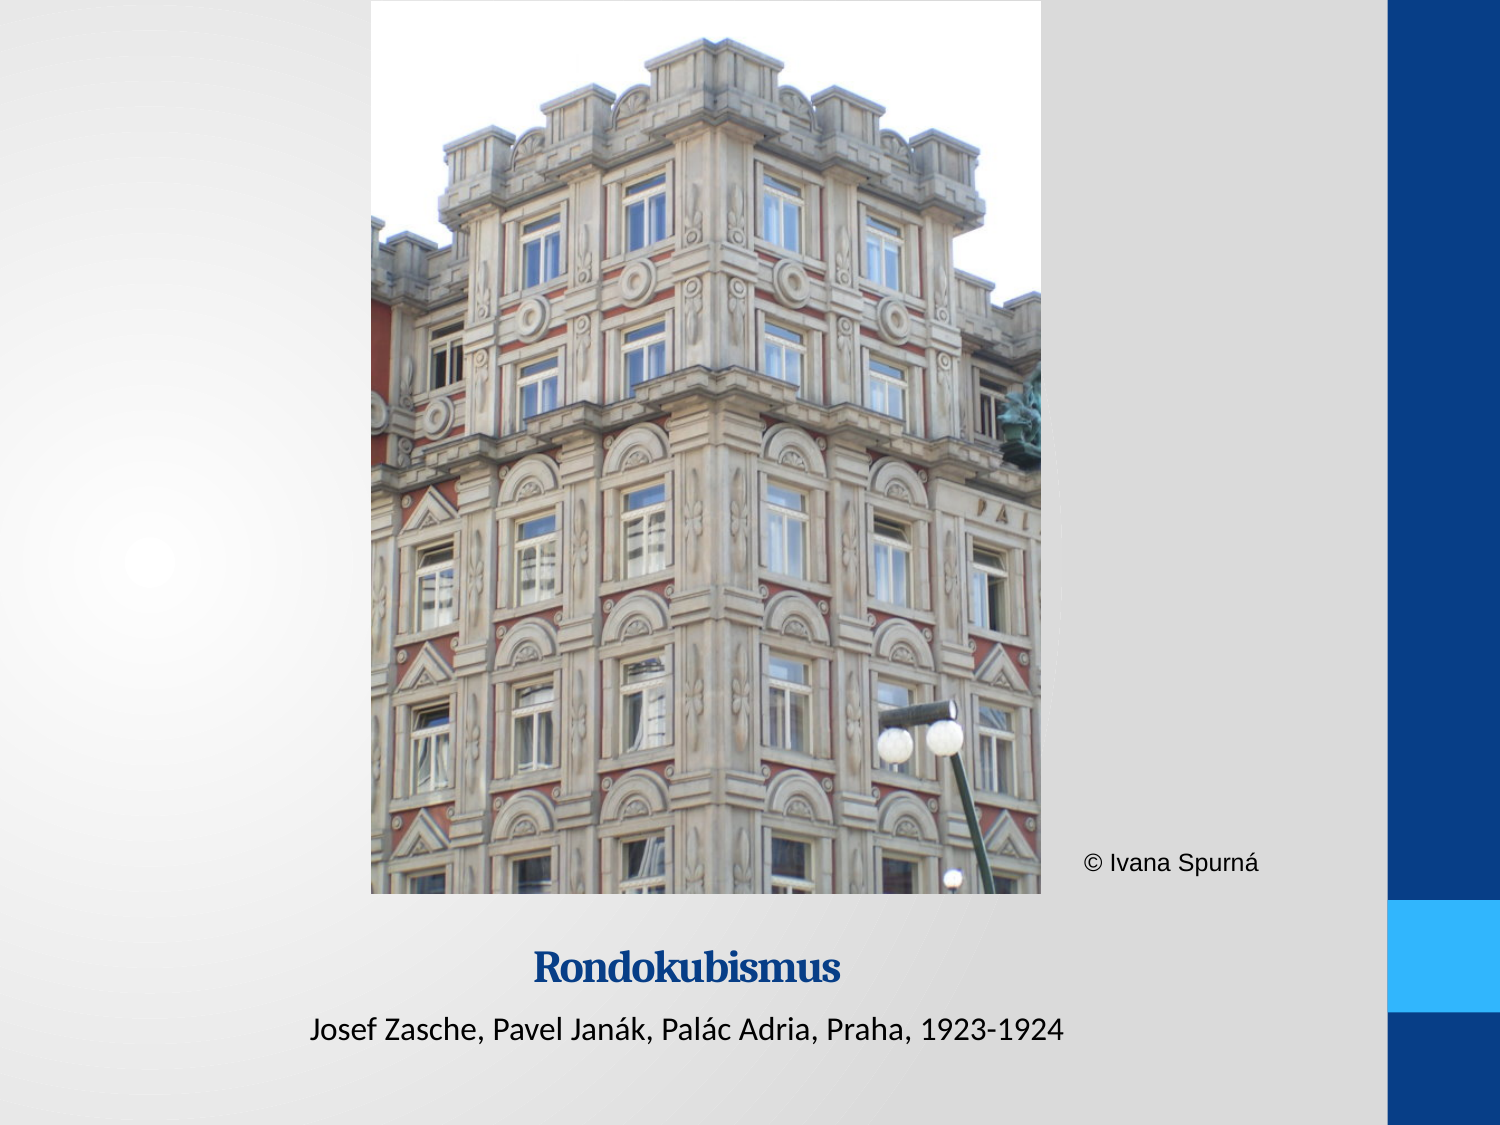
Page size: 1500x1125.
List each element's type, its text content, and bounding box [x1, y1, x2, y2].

title Rondokubismus [50, 901, 1325, 999]
text_box © Ivana Spurná [1069, 838, 1275, 884]
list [371, 0, 1042, 894]
list Josef Zasche, Pavel Janák, Palác Adria, Praha, 1923-1924 [50, 999, 1325, 1100]
